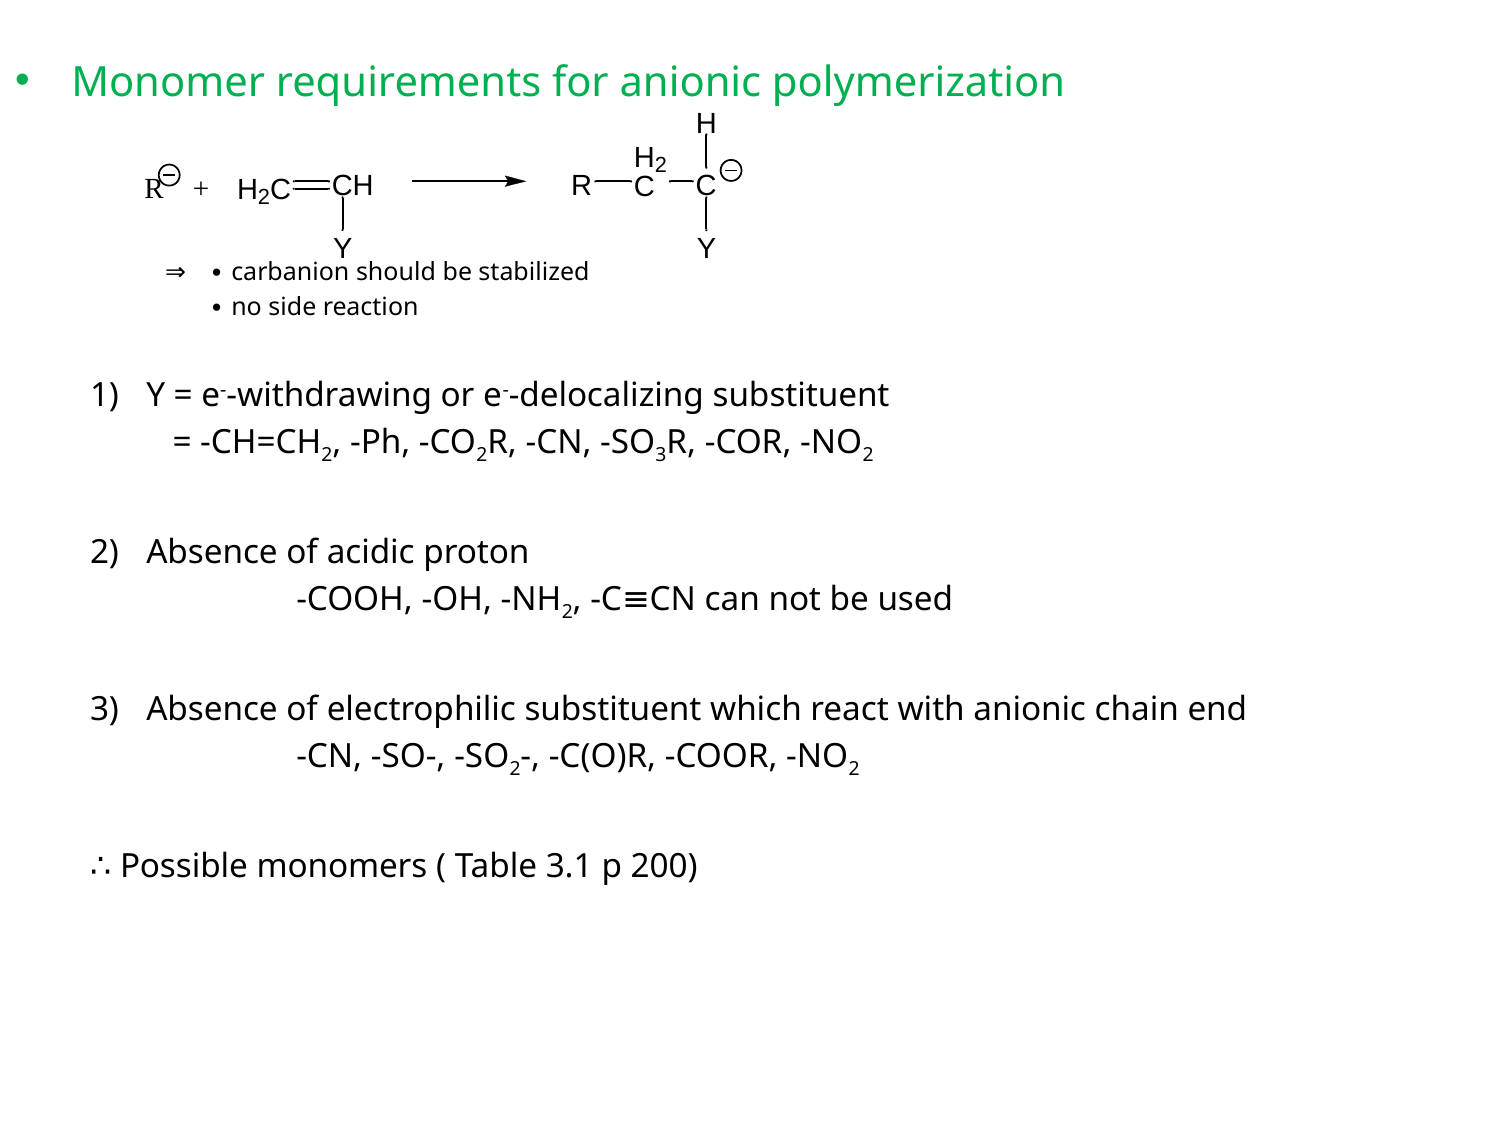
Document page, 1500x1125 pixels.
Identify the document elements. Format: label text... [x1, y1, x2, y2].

list Monomer requirements for anionic polymerization ⇒ ∙ carbanion should be stabilized ∙ no side reaction 1) Y = e--withdrawing or e--delocalizing substituent = -CH=CH2, -Ph, -CO2R, -CN, -SO3R, -COR, -NO2 Absence of acidic proton -COOH, -OH, -NH2, -C≡CN can not be used Absence of electrophilic substituent which react with anionic chain end -CN, -SO-, -SO2-, -C(O)R, -COOR, -NO2 ∴ Possible monomers ( Table 3.1 p 200) [0, 46, 1350, 1005]
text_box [140, 105, 752, 259]
